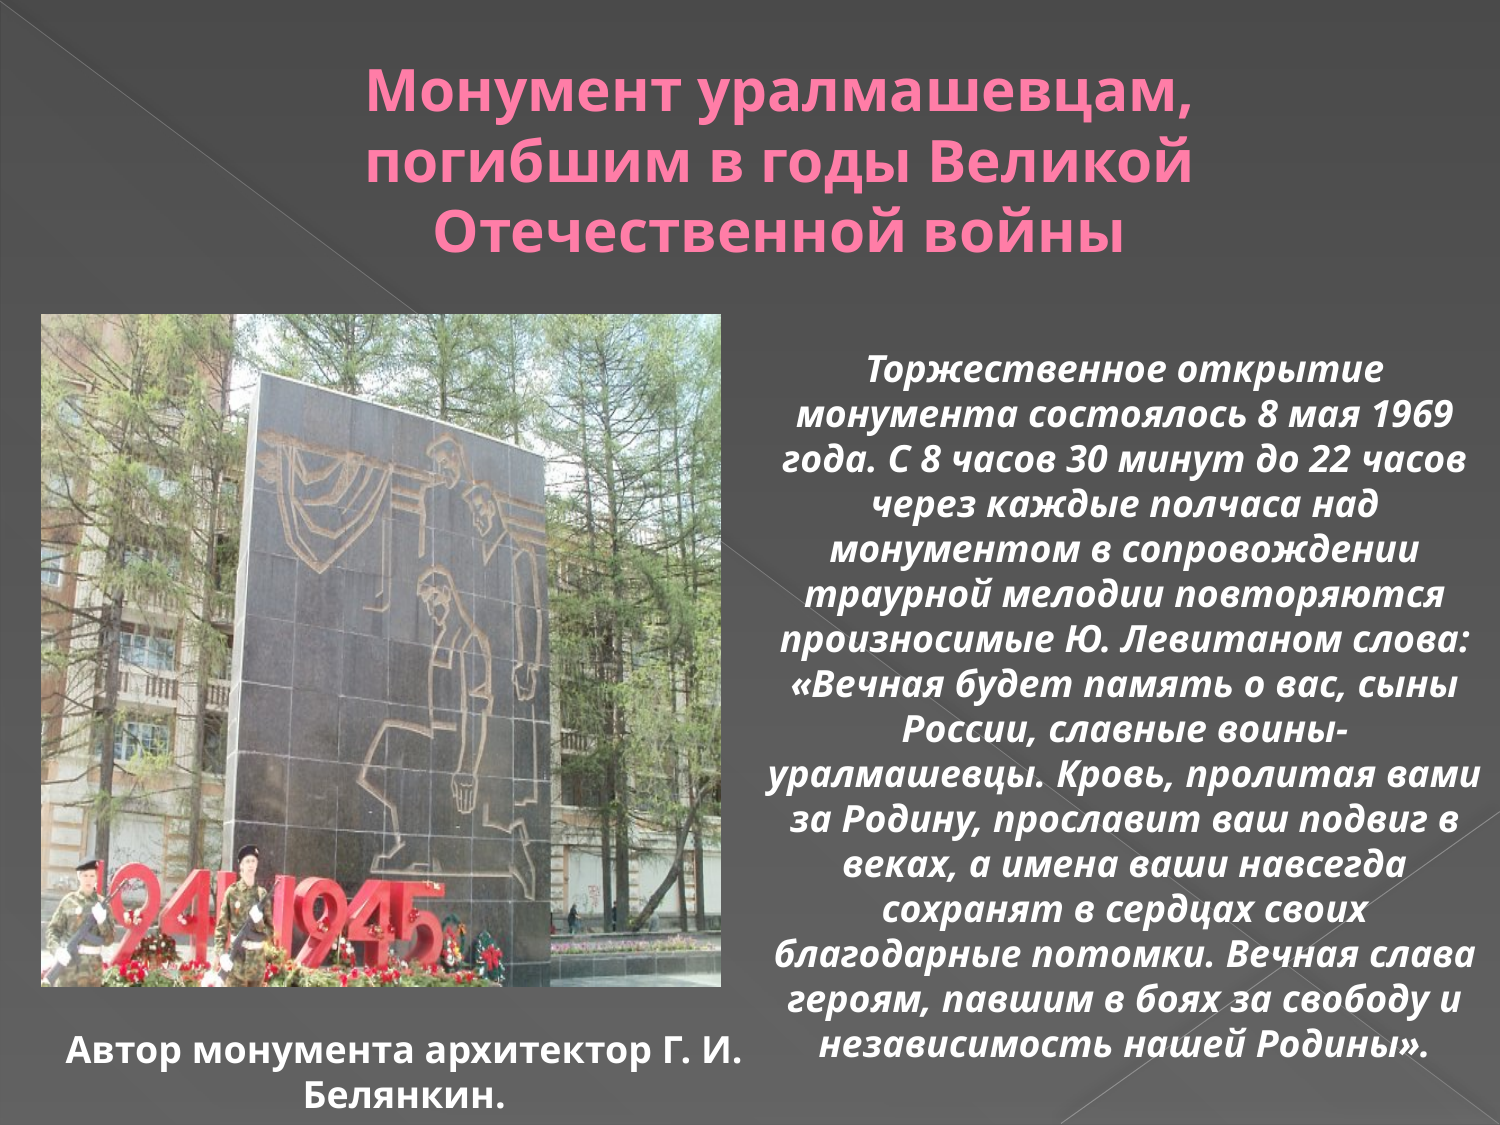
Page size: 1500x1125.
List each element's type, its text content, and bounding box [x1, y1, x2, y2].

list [40, 314, 721, 987]
text_box Автор монумента архитектор Г. И. Белянкин. [29, 1018, 780, 1124]
title Монумент уралмашевцам, погибшим в годы Великой Отечественной войны [75, 43, 1425, 274]
text_box Торжественное открытие монумента состоялось 8 мая 1969 года. С 8 часов 30 минут до 22 часов через каждые полчаса над монументом в сопровождении траурной мелодии повторяются произносимые Ю. Левитаном слова: «Вечная будет память о вас, сыны России, славные воины-уралмашевцы. Кровь, пролитая вами за Родину, прославит ваш подвиг в веках, а имена ваши навсегда сохранят в сердцах своих благодарные потомки. Вечная слава героям, павшим в боях за свободу и независимость нашей Родины». [749, 337, 1500, 1073]
